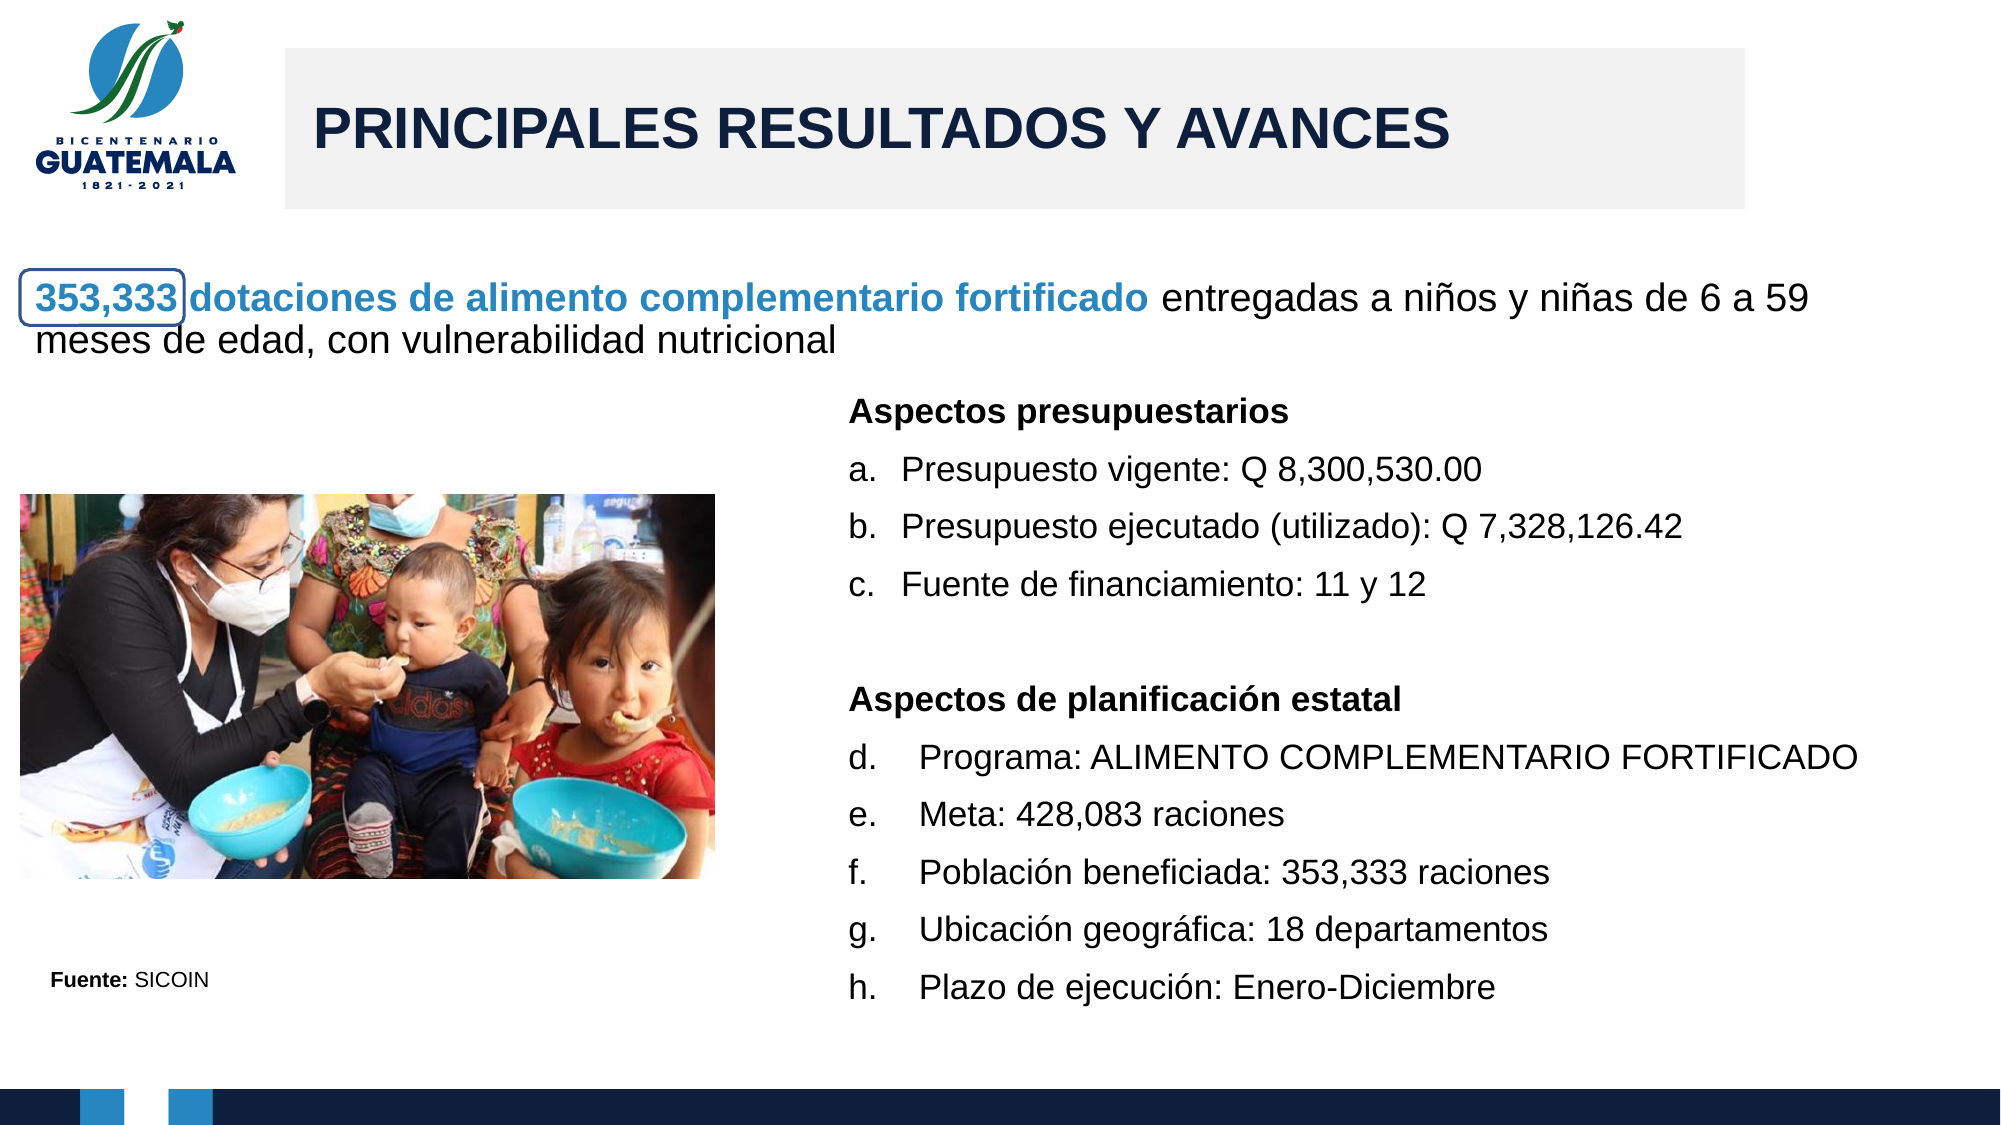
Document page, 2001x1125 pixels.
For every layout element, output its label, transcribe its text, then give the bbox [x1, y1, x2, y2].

text_box Aspectos presupuestarios Presupuesto vigente: Q 8,300,530.00 Presupuesto ejecutado (utilizado): Q 7,328,126.42 Fuente de financiamiento: 11 y 12 Aspectos de planificación estatal Programa: ALIMENTO COMPLEMENTARIO FORTIFICADO Meta: 428,083 raciones Población beneficiada: 353,333 raciones Ubicación geográfica: 18 departamentos Plazo de ejecución: Enero-Diciembre [833, 354, 2000, 1019]
text_box 353,333 dotaciones de alimento complementario fortificado entregadas a niños y niñas de 6 a 59 meses de edad, con vulnerabilidad nutricional [20, 269, 1953, 1092]
text_box Fuente: SICOIN [35, 958, 225, 1000]
text_box PRINCIPALES RESULTADOS Y AVANCES [298, 74, 1602, 185]
text_box [18, 268, 186, 327]
picture [0, 0, 2001, 1125]
